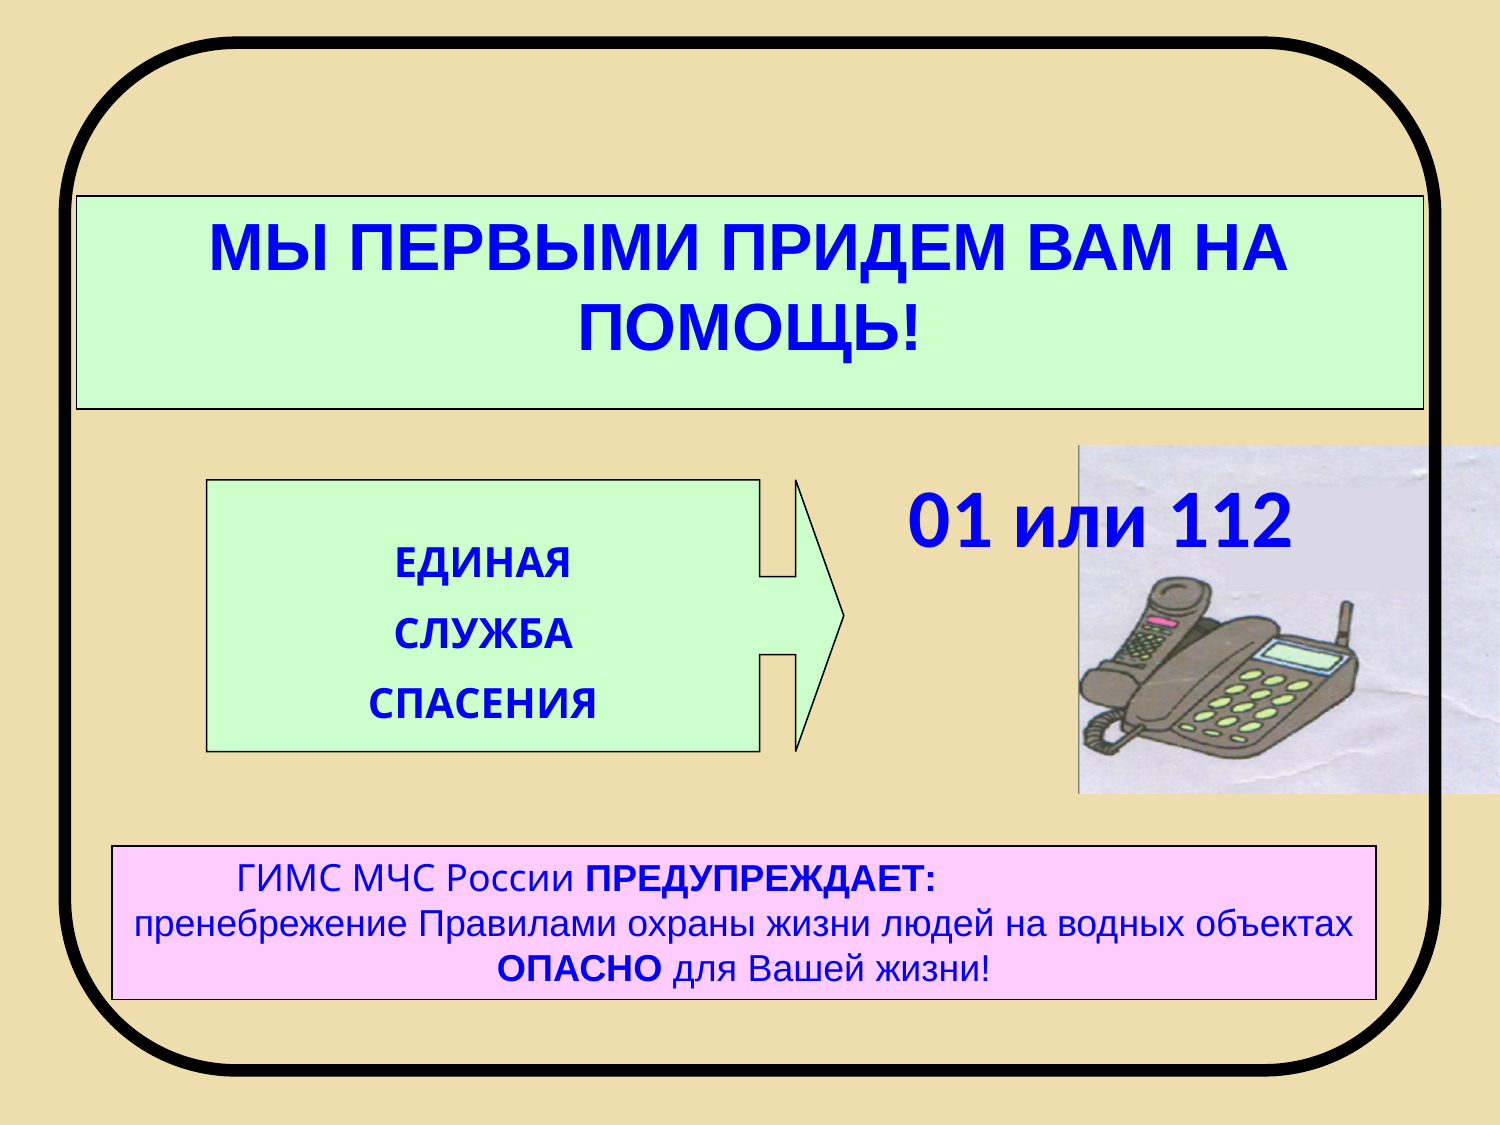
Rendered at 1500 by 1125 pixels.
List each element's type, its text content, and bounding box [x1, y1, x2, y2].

text_box 01 или 112 [890, 457, 1073, 572]
text_box [62, 40, 1438, 1073]
text_box ГИМС МЧС России ПРЕДУПРЕЖДАЕТ: пренебрежение Правилами охраны жизни людей на водных объектах ОПАСНО для Вашей жизни! [112, 845, 1376, 1000]
text_box МЫ ПЕРВЫМИ ПРИДЕМ ВАМ НА ПОМОЩЬ! [76, 196, 1424, 409]
text_box ЕДИНАЯ СЛУЖБА СПАСЕНИЯ [206, 479, 844, 752]
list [1078, 445, 1500, 795]
